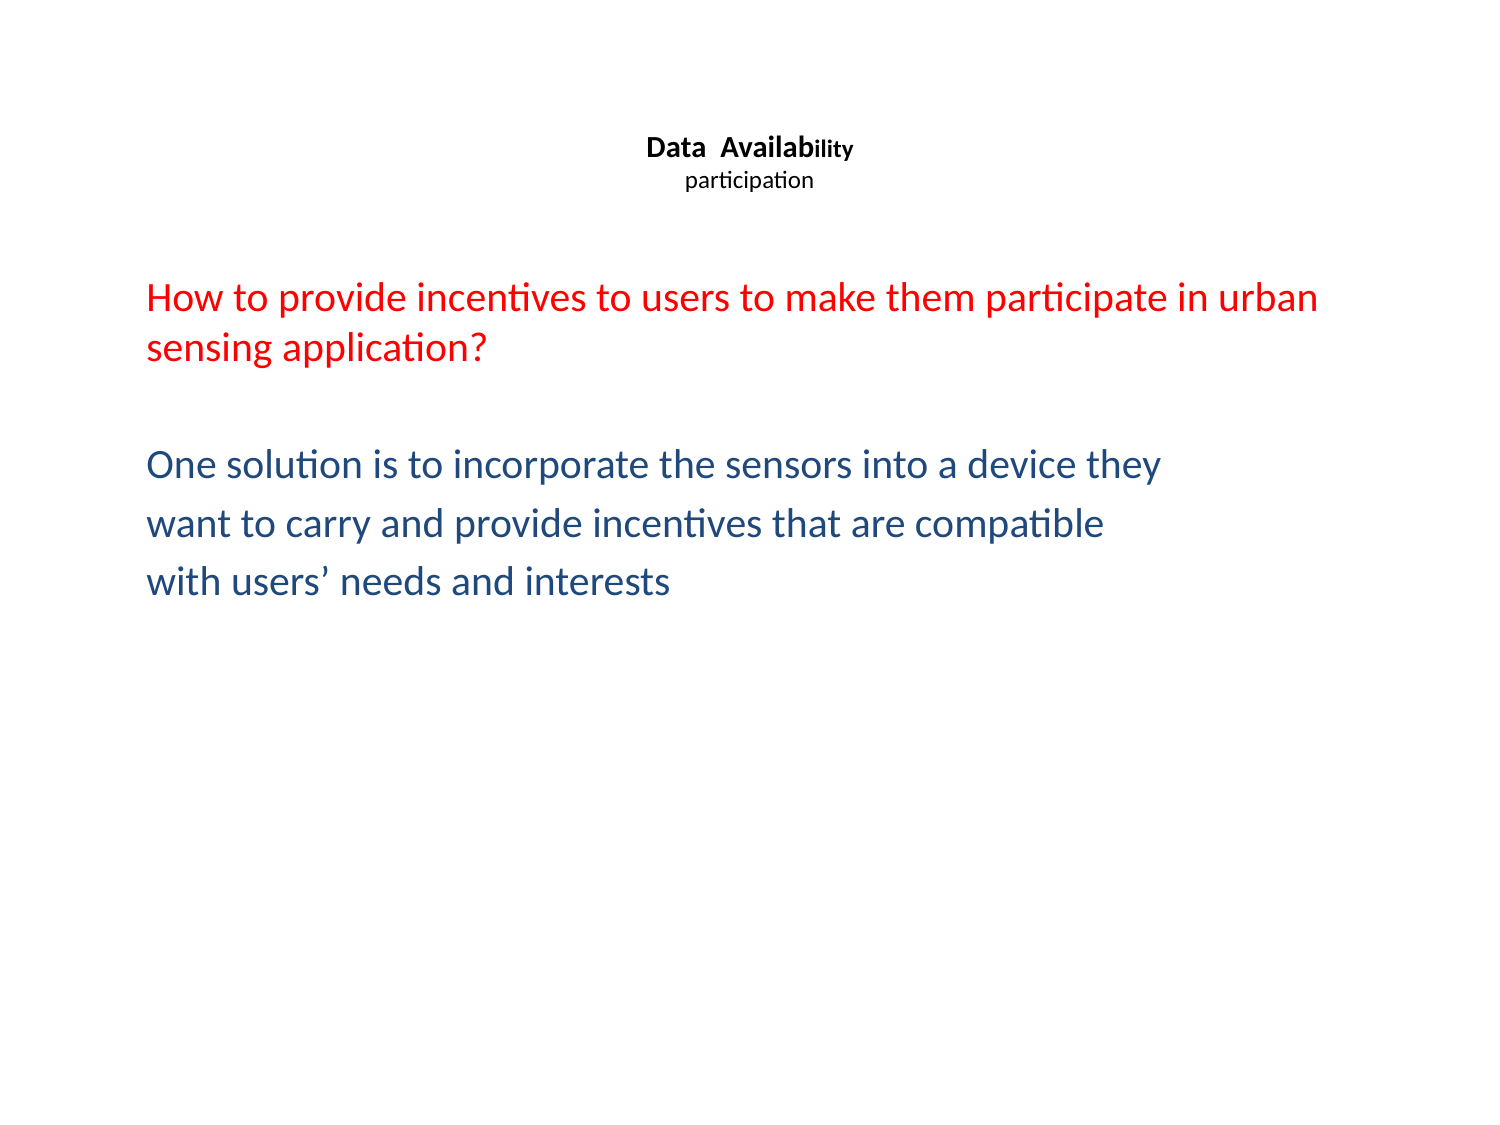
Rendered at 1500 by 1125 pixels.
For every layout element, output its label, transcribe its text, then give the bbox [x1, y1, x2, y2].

list How to provide incentives to users to make them participate in urban sensing application? One solution is to incorporate the sensors into a device they want to carry and provide incentives that are compatible with users’ needs and interests [75, 262, 1425, 1005]
title Data Availability participation [75, 45, 1425, 233]
